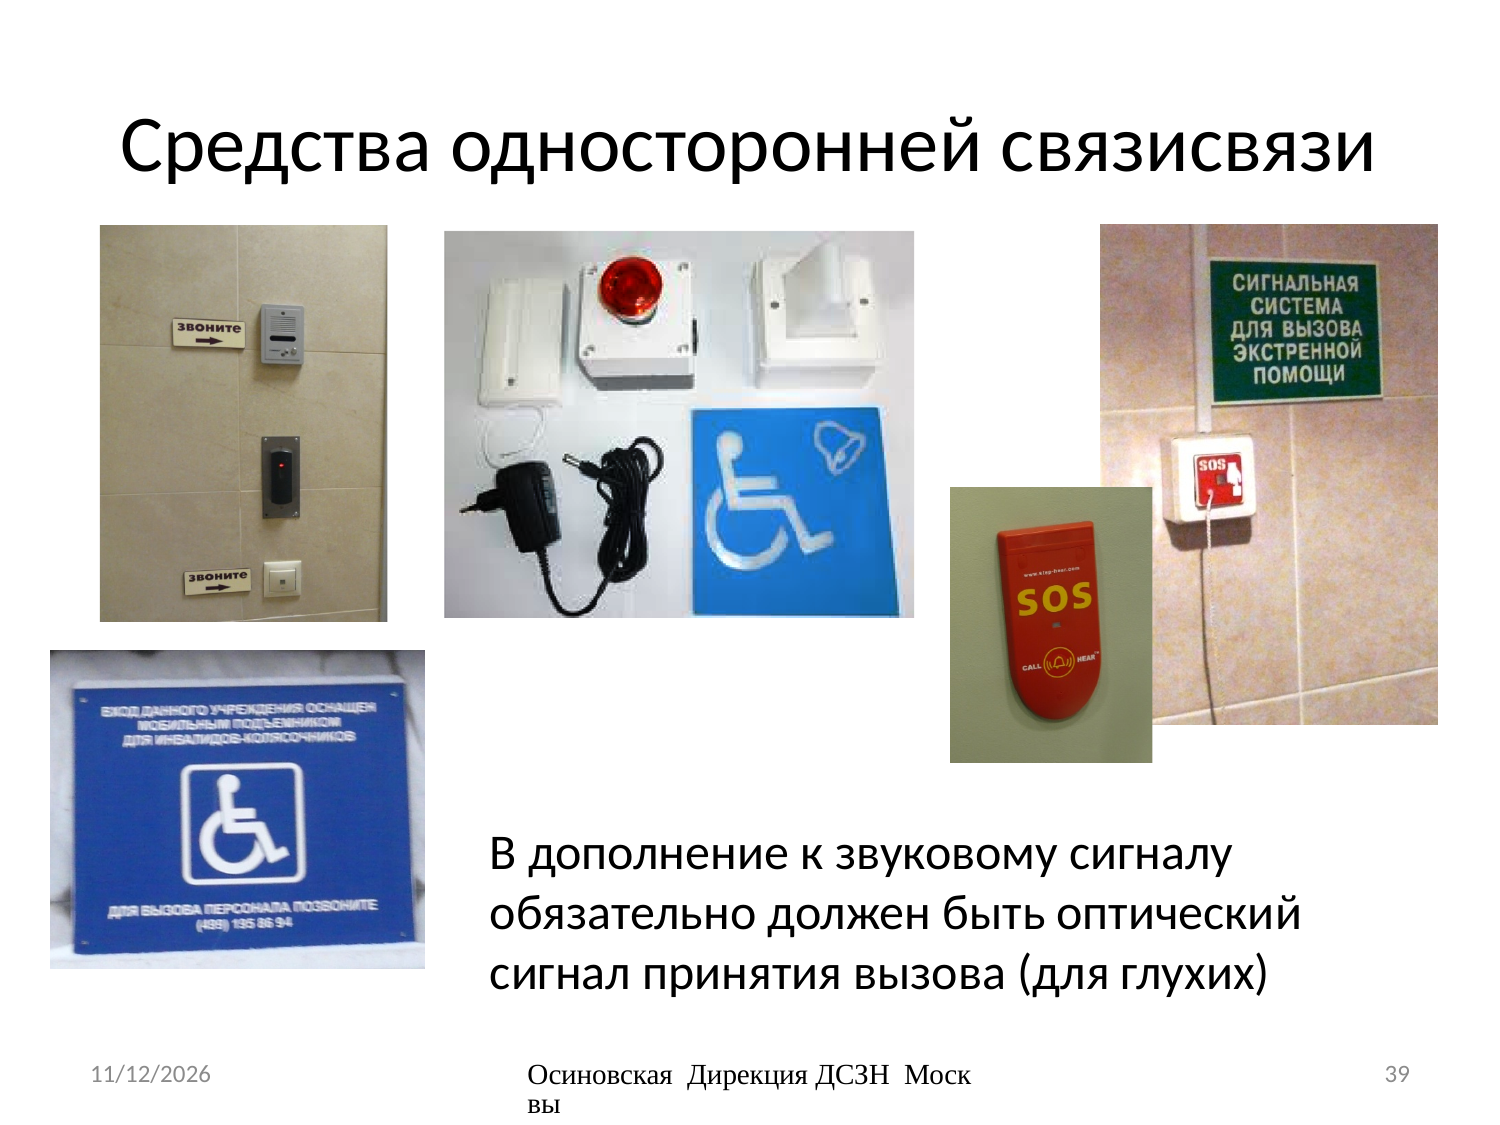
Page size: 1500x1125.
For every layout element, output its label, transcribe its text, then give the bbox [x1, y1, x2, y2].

picture [49, 649, 426, 969]
picture [949, 224, 1438, 763]
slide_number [75, 1042, 425, 1103]
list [437, 224, 918, 618]
text_box В дополнение к звуковому сигналу обязательно должен быть оптический сигнал принятия вызова (для глухих) [474, 812, 1350, 1008]
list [99, 224, 388, 622]
footer Осиновская Дирекция ДСЗН Москвы [512, 1042, 988, 1103]
title Средства односторонней связисвязи [75, 45, 1425, 233]
slide_number 39 [1074, 1042, 1425, 1103]
